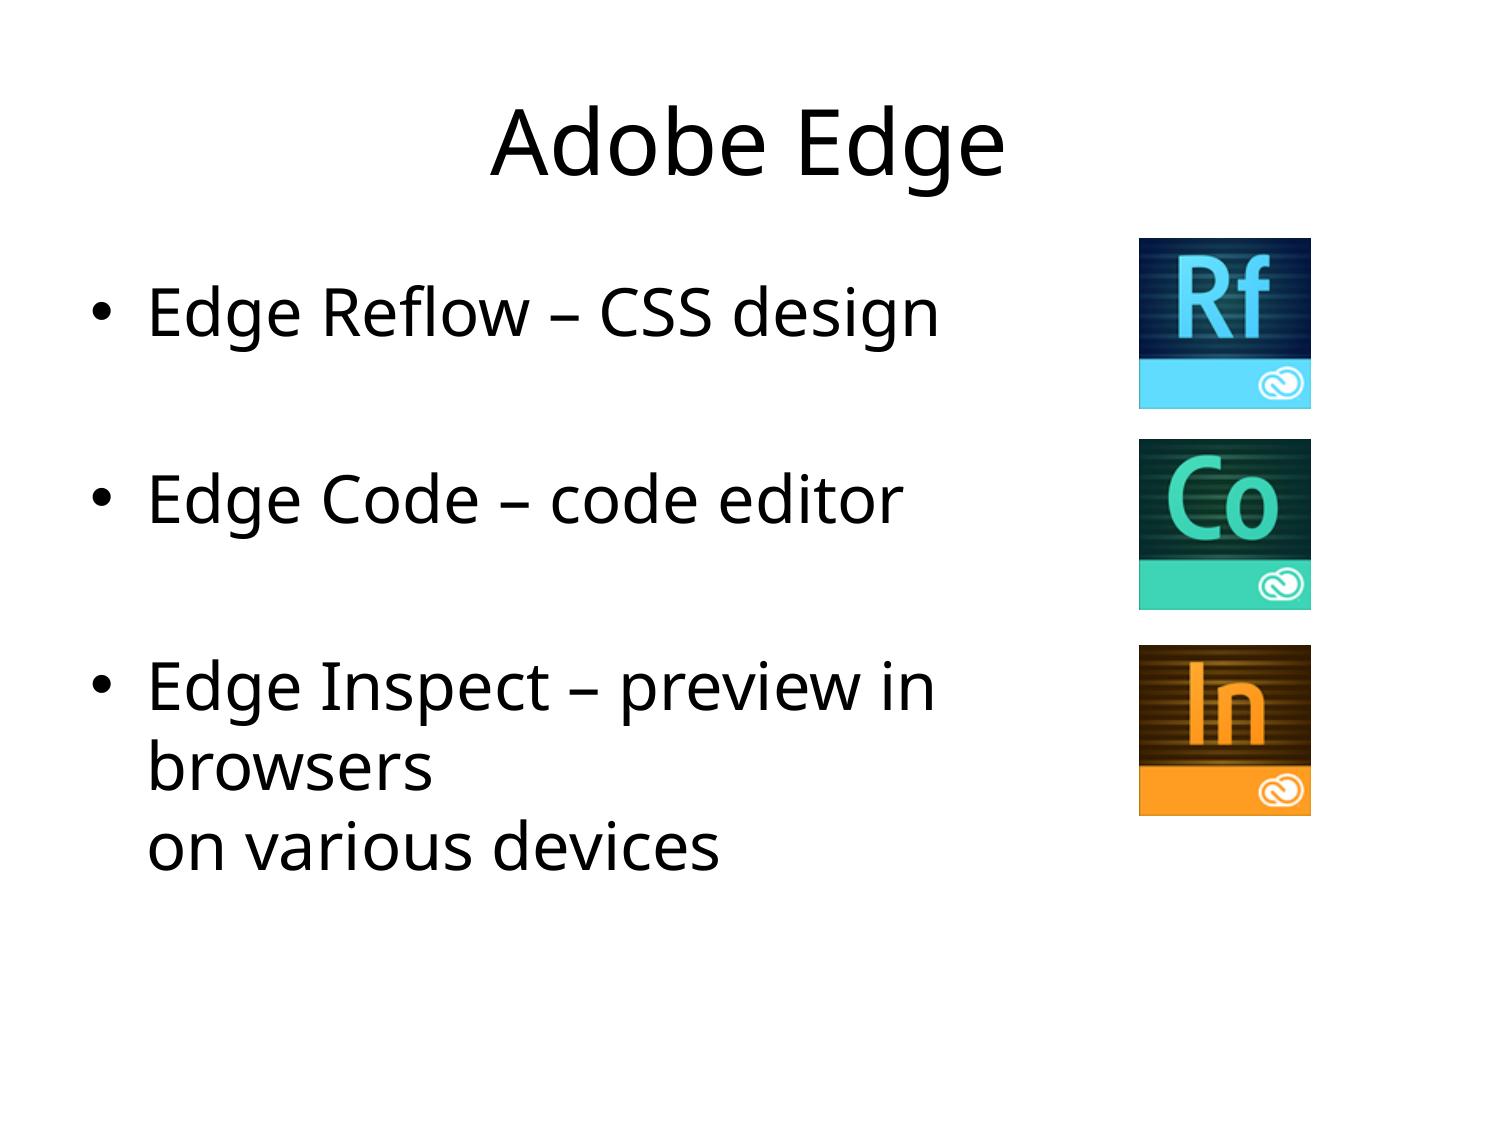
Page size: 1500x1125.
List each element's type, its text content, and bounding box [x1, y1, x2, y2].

title Adobe Edge [75, 45, 1425, 233]
picture [1139, 238, 1311, 410]
list Edge Reflow – CSS design Edge Code – code editor Edge Inspect – preview in browsers on various devices [75, 262, 1105, 1005]
picture [1139, 644, 1311, 816]
picture [1139, 439, 1311, 610]
